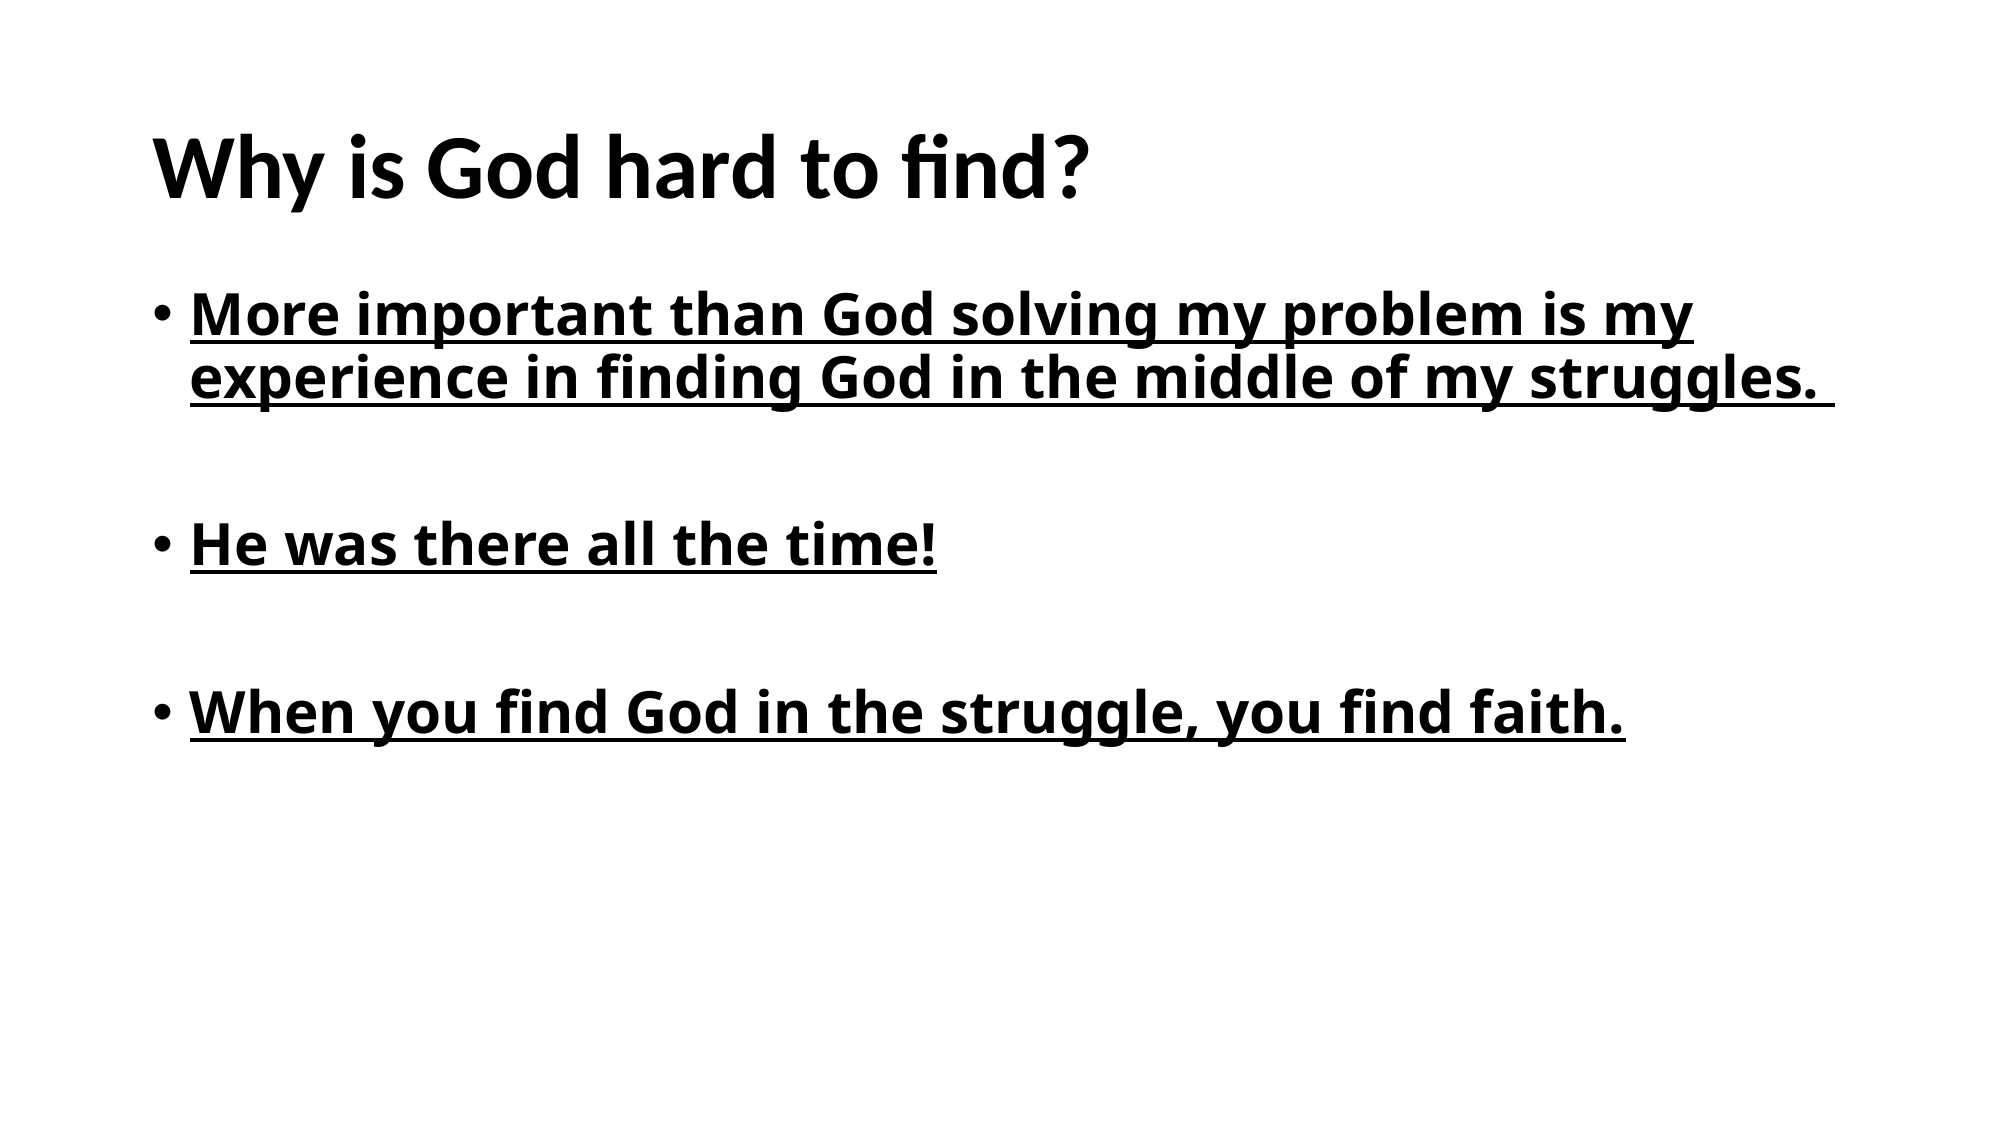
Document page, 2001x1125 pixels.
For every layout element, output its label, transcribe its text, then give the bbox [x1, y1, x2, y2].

title Why is God hard to find? [137, 59, 1863, 277]
list More important than God solving my problem is my experience in finding God in the middle of my struggles. He was there all the time! When you find God in the struggle, you find faith. [137, 277, 1863, 1014]
